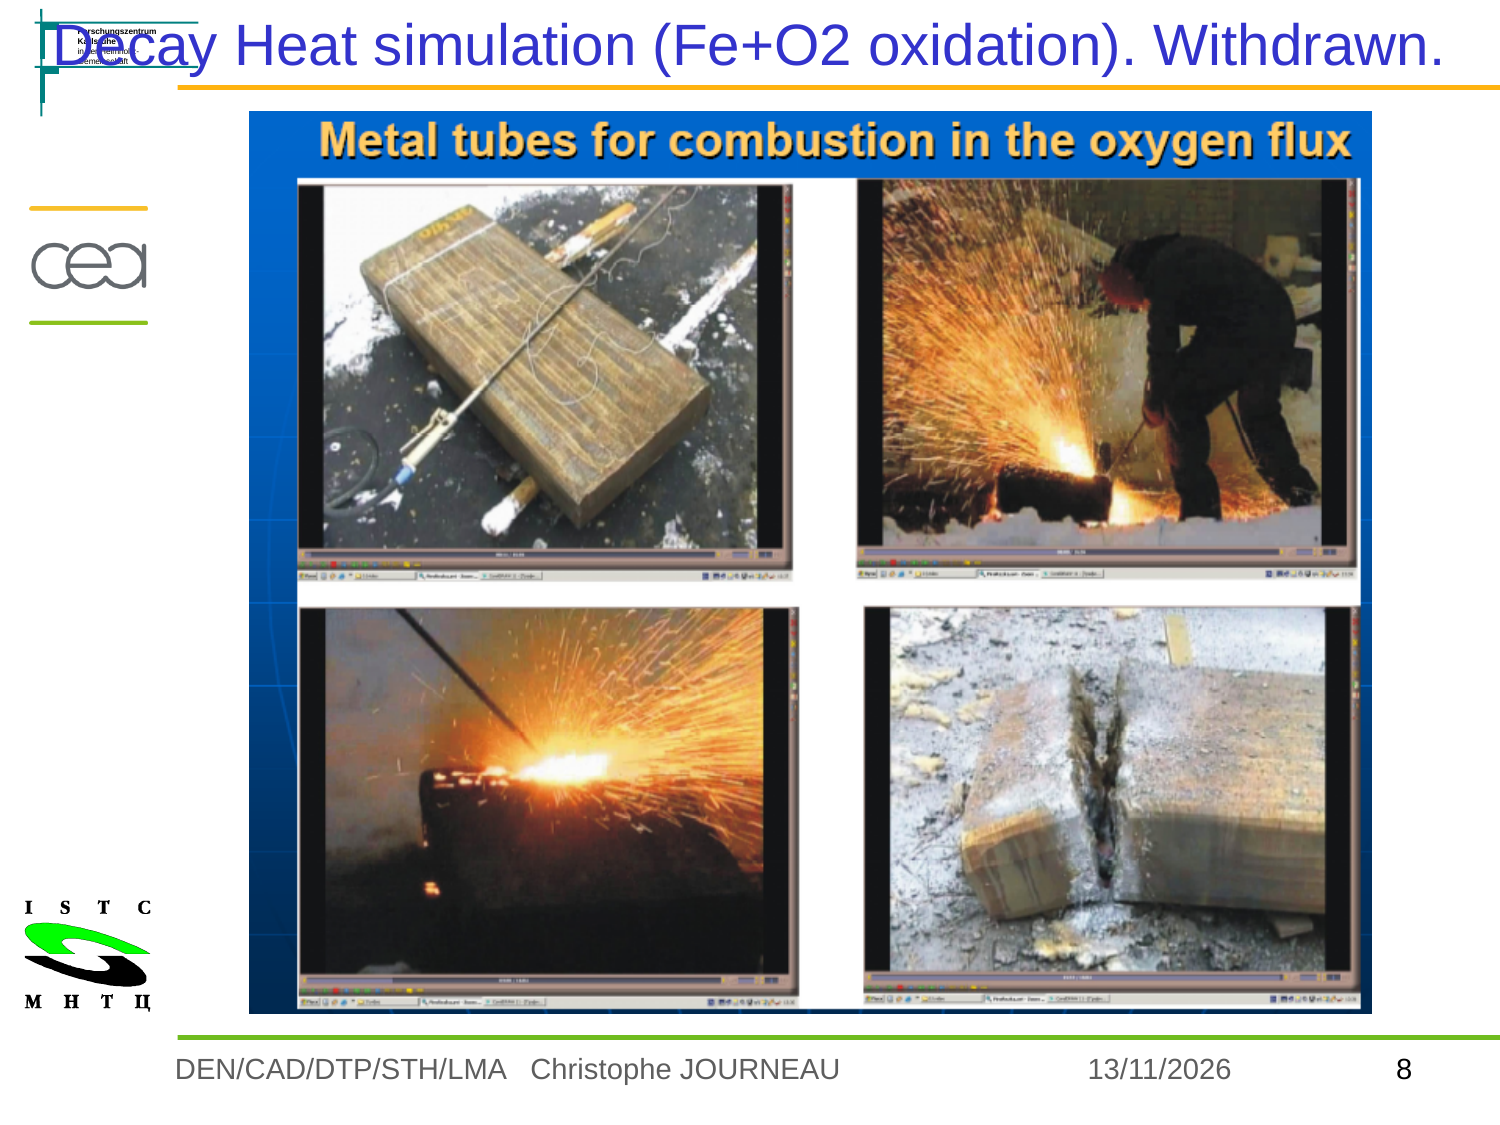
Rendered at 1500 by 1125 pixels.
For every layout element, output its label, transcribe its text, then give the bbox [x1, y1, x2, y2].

picture [29, 206, 148, 325]
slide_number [1087, 1050, 1313, 1088]
picture [249, 111, 1373, 1014]
title Decay Heat simulation (Fe+O2 oxidation). Withdrawn. [0, 12, 1500, 72]
